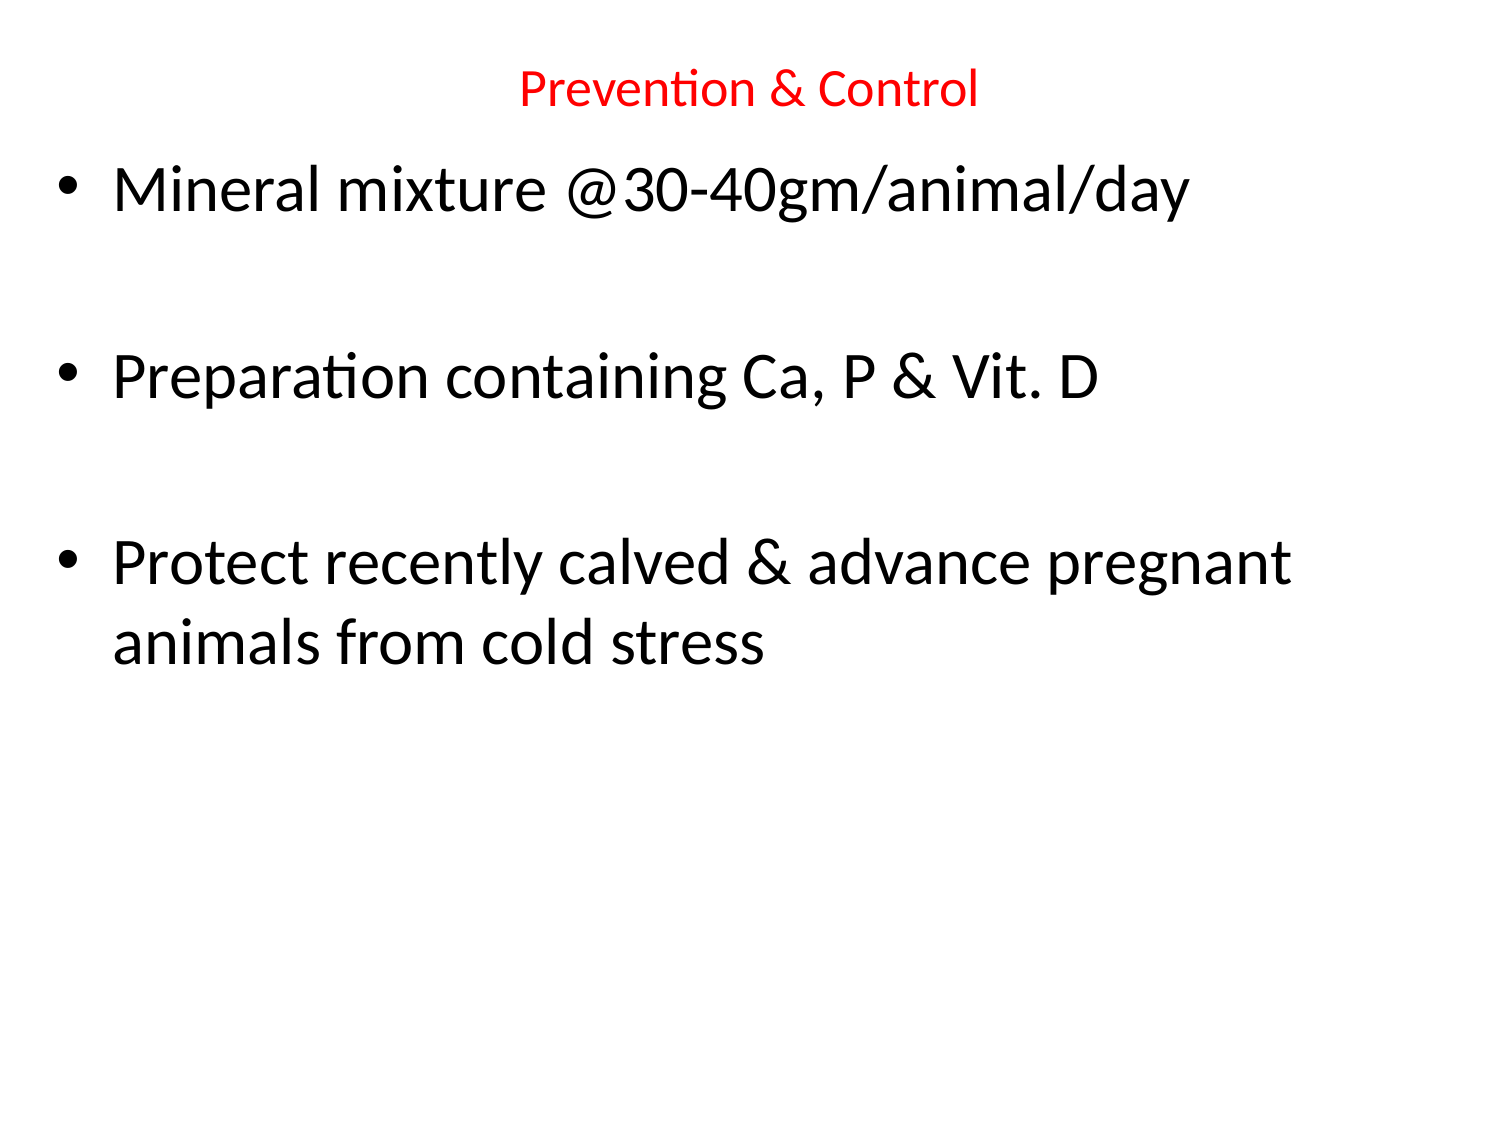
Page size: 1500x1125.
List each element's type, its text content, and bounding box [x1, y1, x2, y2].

list Mineral mixture @30-40gm/animal/day Preparation containing Ca, P & Vit. D Protect recently calved & advance pregnant animals from cold stress [41, 137, 1471, 1094]
title Prevention & Control [75, 45, 1425, 126]
